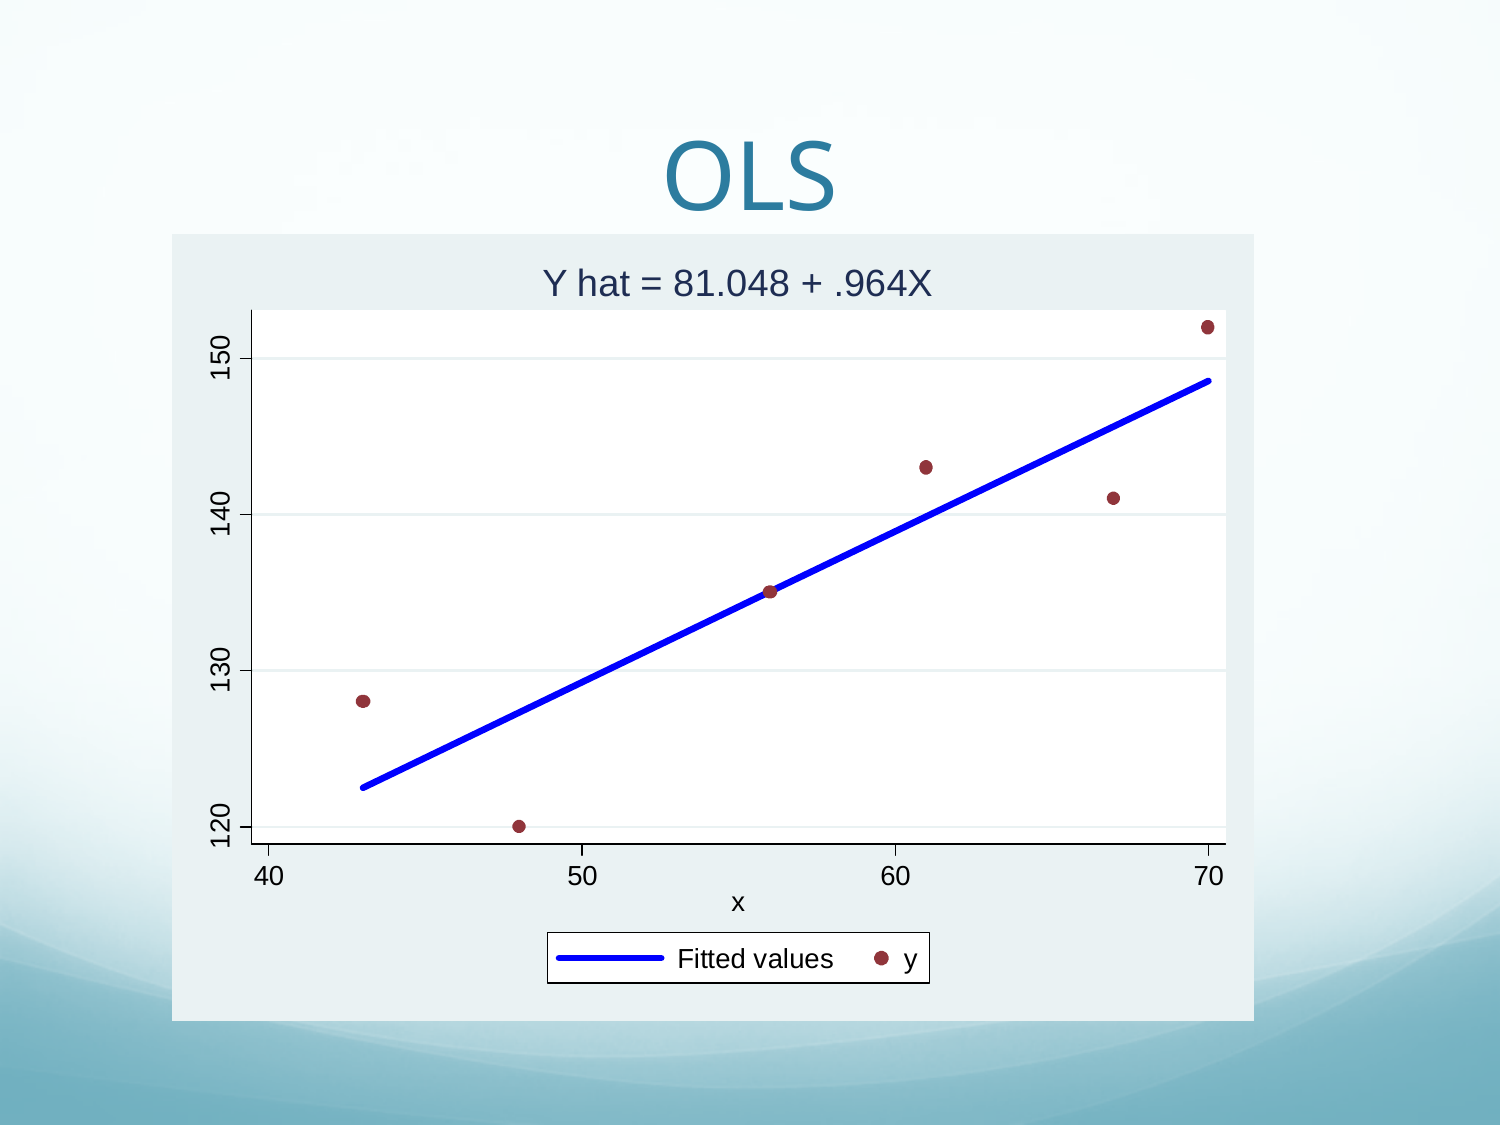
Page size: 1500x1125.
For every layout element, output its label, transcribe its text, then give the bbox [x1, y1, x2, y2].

title OLS [90, 17, 1410, 237]
picture [161, 224, 1264, 1031]
